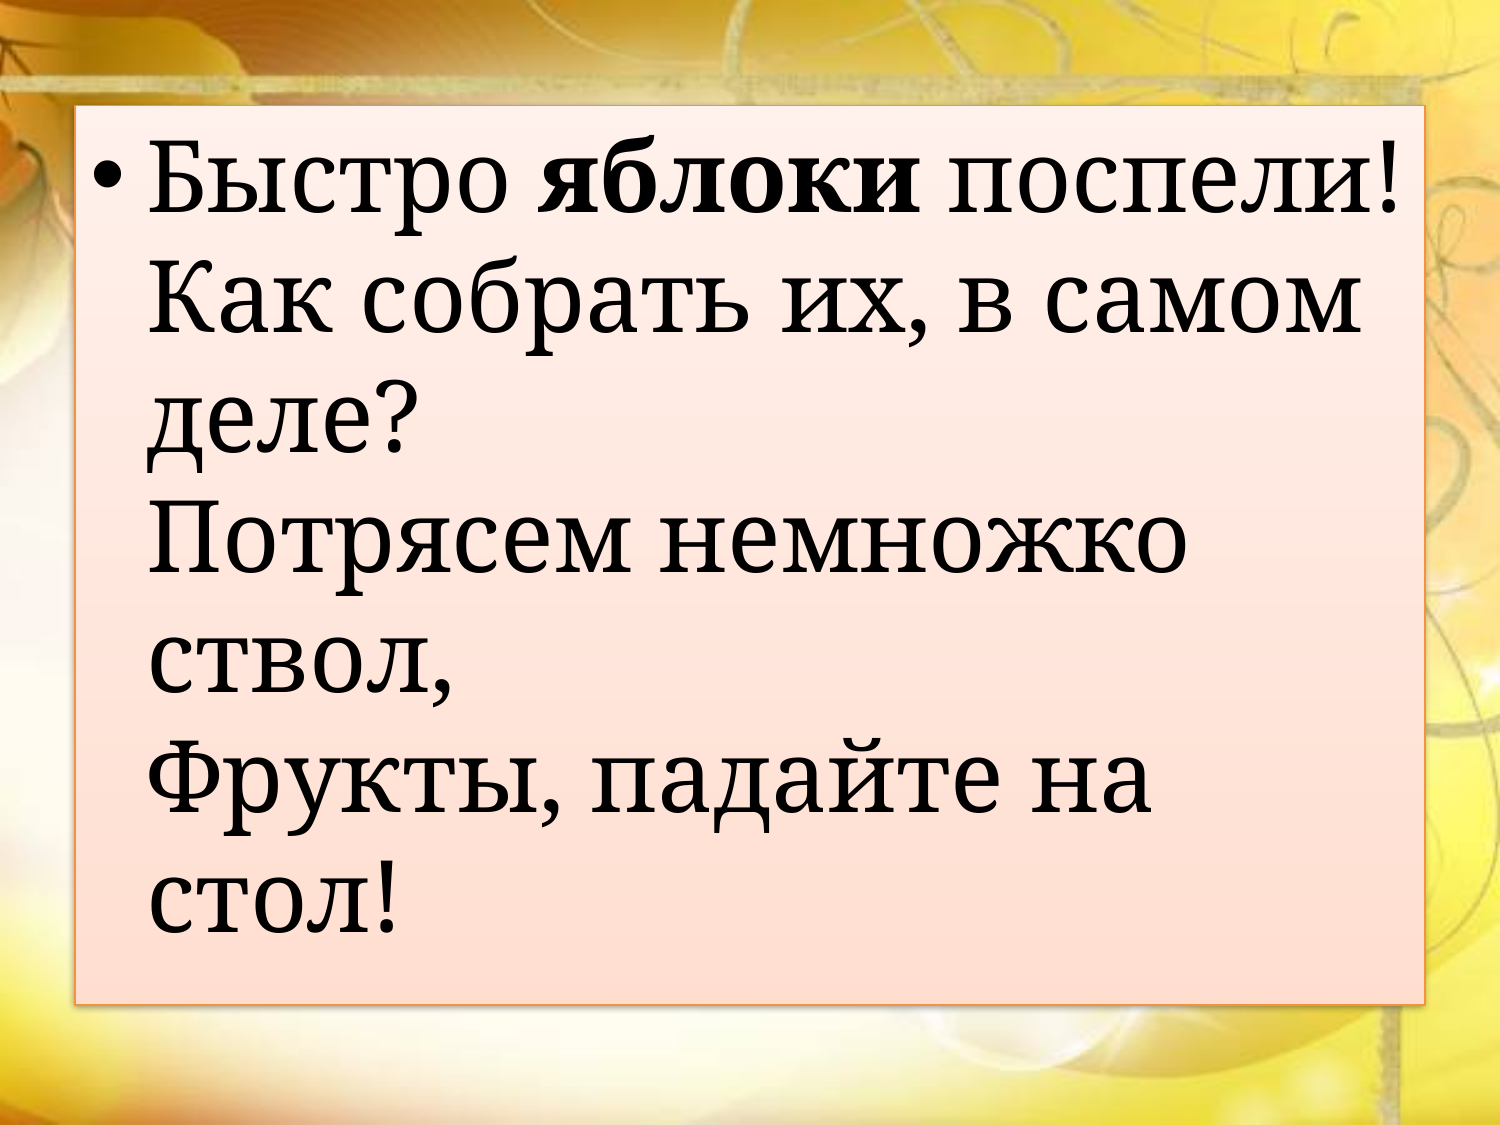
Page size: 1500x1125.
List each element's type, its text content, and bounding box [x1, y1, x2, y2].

picture [0, 0, 1500, 1125]
list Быстро яблоки поспели! Как собрать их, в самом деле? Потрясем немножко ствол, Фрукты, падайте на стол! [74, 105, 1426, 1006]
